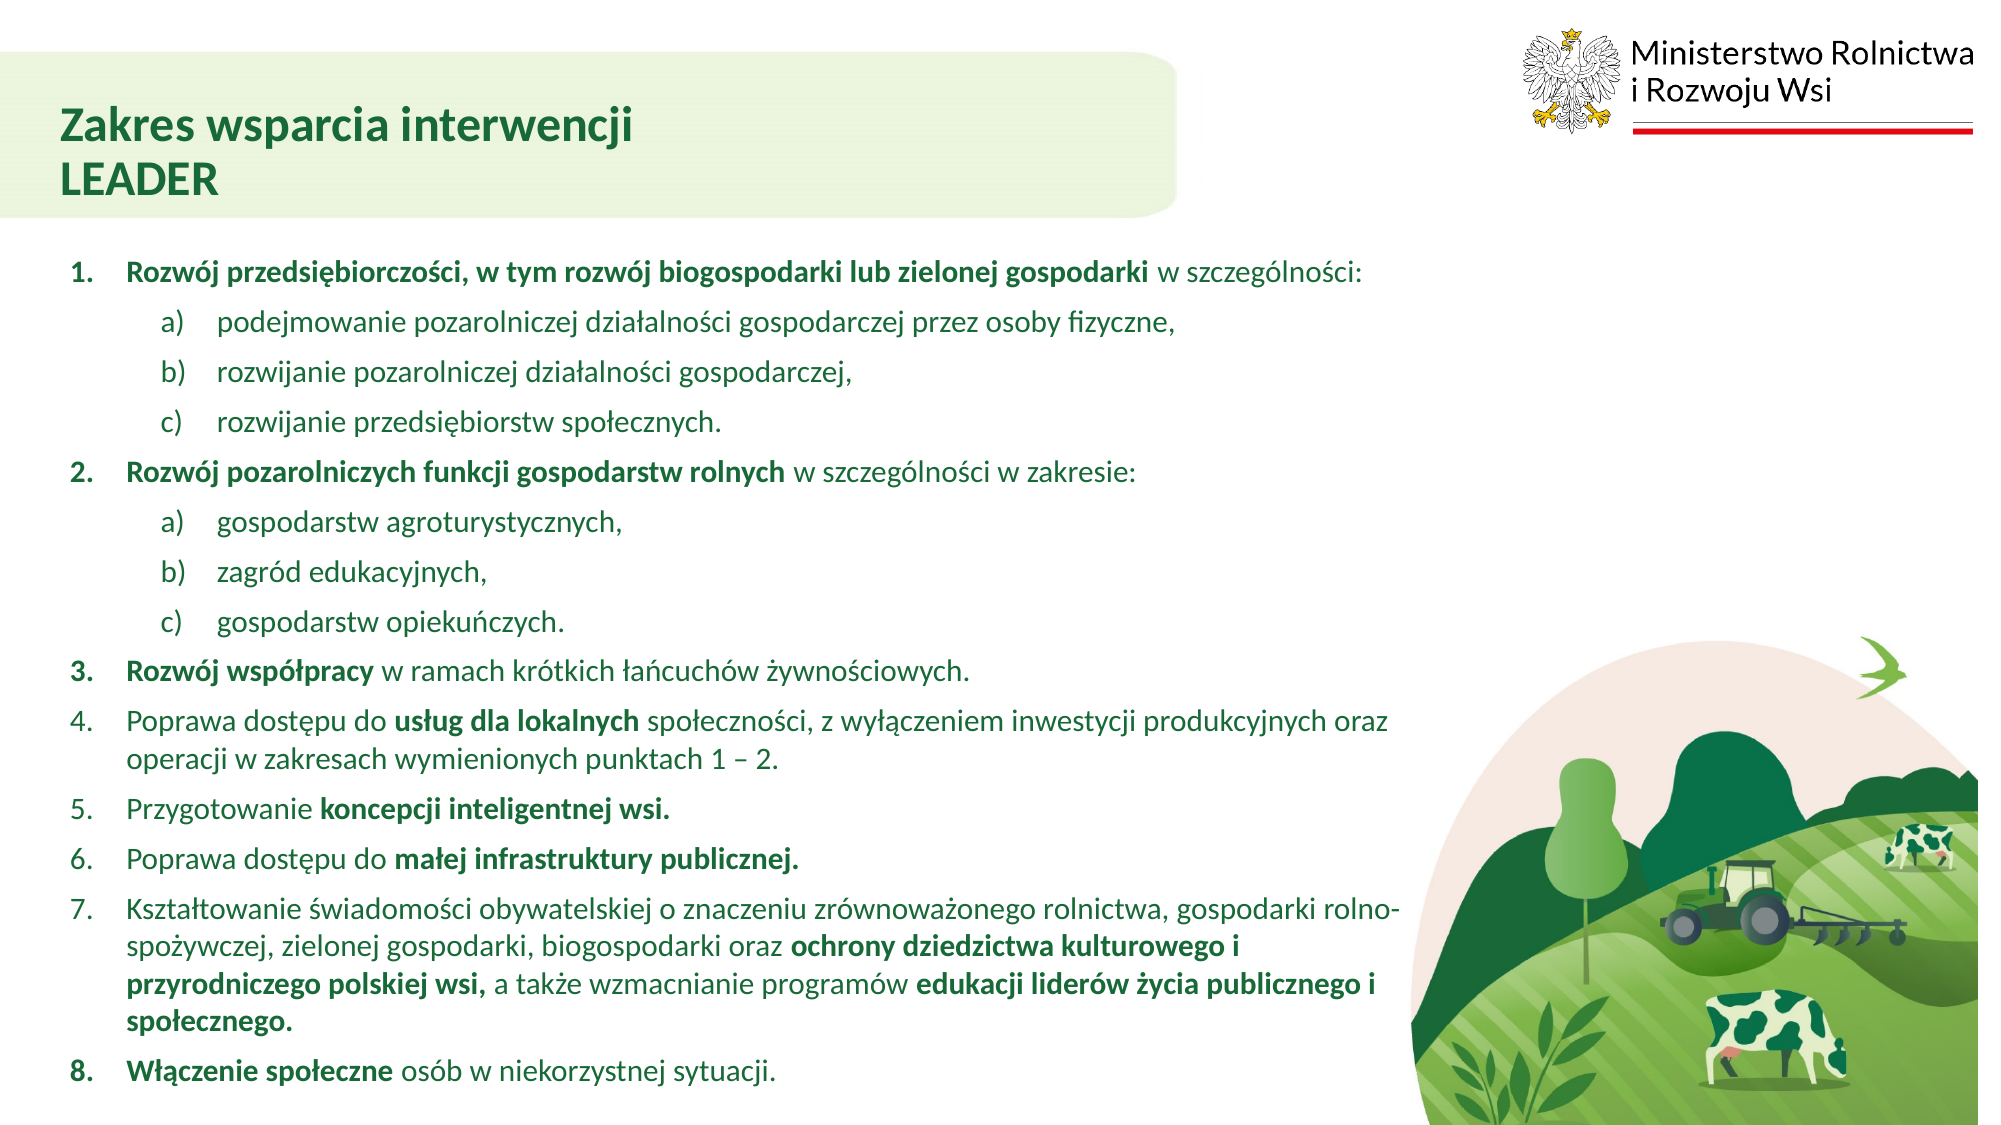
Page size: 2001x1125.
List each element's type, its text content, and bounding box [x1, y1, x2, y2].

list Rozwój przedsiębiorczości, w tym rozwój biogospodarki lub zielonej gospodarki w szczególności: podejmowanie pozarolniczej działalności gospodarczej przez osoby fizyczne, rozwijanie pozarolniczej działalności gospodarczej, rozwijanie przedsiębiorstw społecznych. Rozwój pozarolniczych funkcji gospodarstw rolnych w szczególności w zakresie: gospodarstw agroturystycznych, zagród edukacyjnych, gospodarstw opiekuńczych. Rozwój współpracy w ramach krótkich łańcuchów żywnościowych. Poprawa dostępu do usług dla lokalnych społeczności, z wyłączeniem inwestycji produkcyjnych oraz operacji w zakresach wymienionych punktach 1 – 2. Przygotowanie koncepcji inteligentnej wsi. Poprawa dostępu do małej infrastruktury publicznej. Kształtowanie świadomości obywatelskiej o znaczeniu zrównoważonego rolnictwa, gospodarki rolno-spożywczej, zielonej gospodarki, biogospodarki oraz ochrony dziedzictwa kulturowego i przyrodniczego polskiej wsi, a także wzmacnianie programów edukacji liderów życia publicznego i społecznego. Włączenie społeczne osób w niekorzystnej sytuacji. [55, 243, 1423, 1106]
list Zakres wsparcia interwencji LEADER [45, 90, 780, 202]
picture [0, 0, 1997, 1125]
